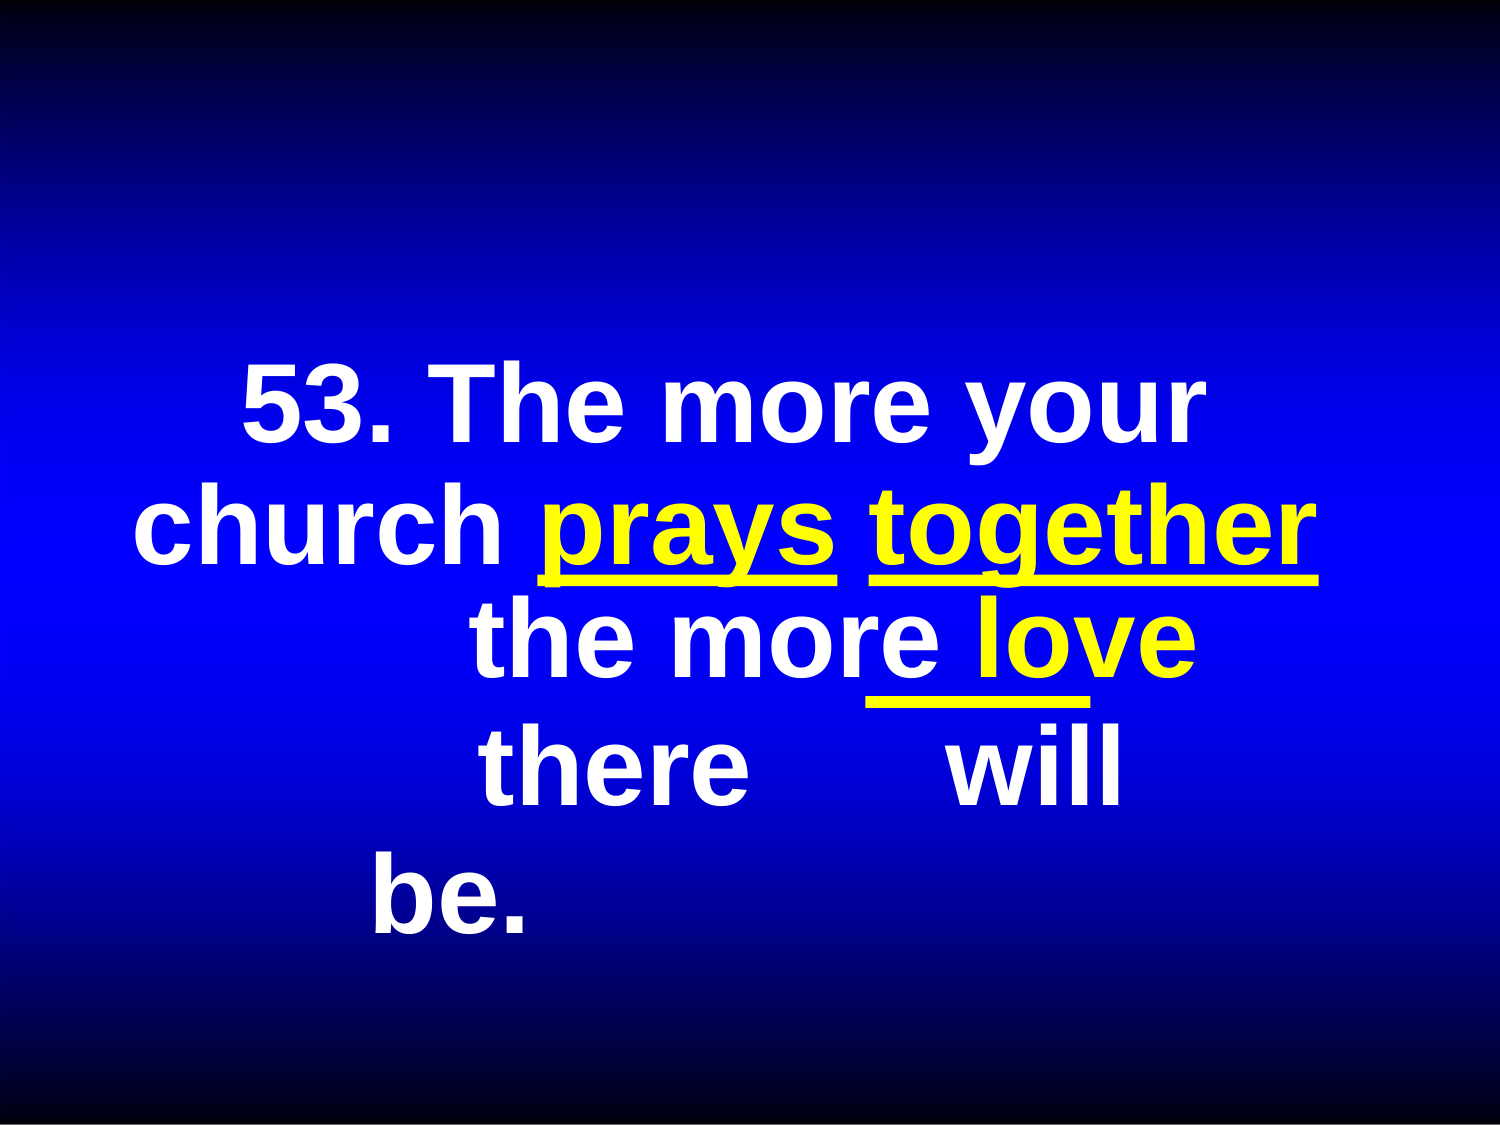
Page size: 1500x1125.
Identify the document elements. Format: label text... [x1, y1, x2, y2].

text_box 53. The more your church prays together the more love there will be. [129, 326, 1321, 957]
picture [0, 0, 1500, 1125]
